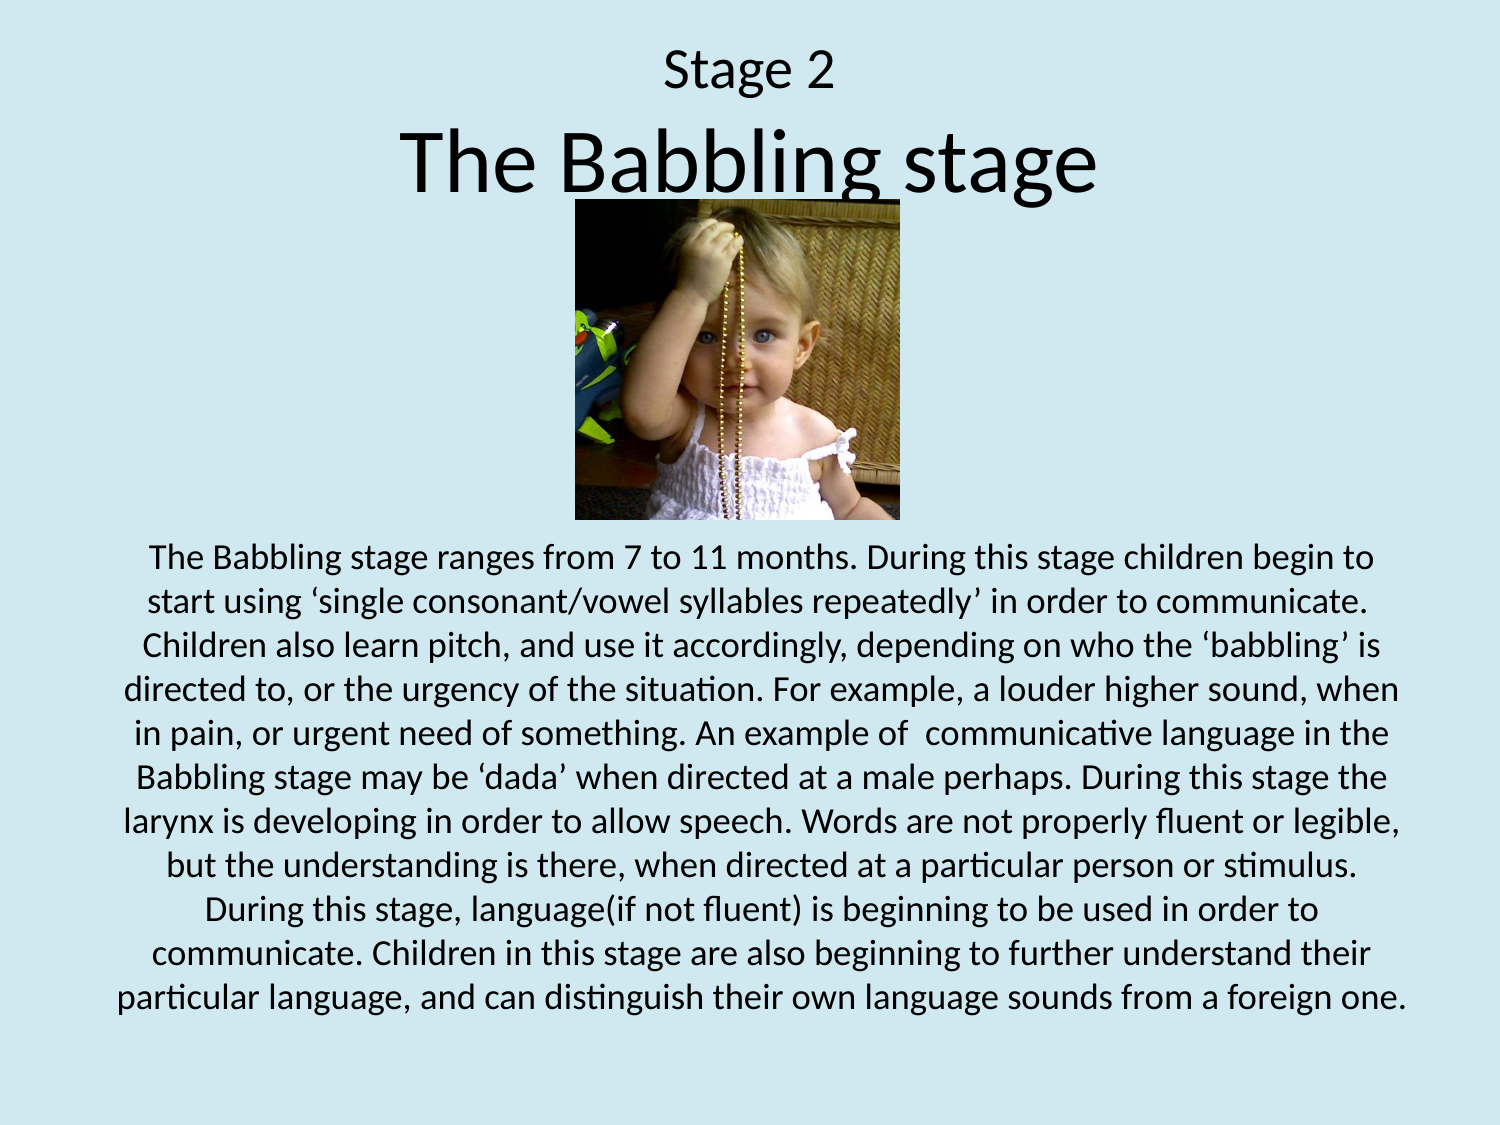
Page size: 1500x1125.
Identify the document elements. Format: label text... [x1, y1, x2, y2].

title Stage 2 The Babbling stage [112, 0, 1388, 242]
subtitle The Babbling stage ranges from 7 to 11 months. During this stage children begin to start using ‘single consonant/vowel syllables repeatedly’ in order to communicate. Children also learn pitch, and use it accordingly, depending on who the ‘babbling’ is directed to, or the urgency of the situation. For example, a louder higher sound, when in pain, or urgent need of something. An example of communicative language in the Babbling stage may be ‘dada’ when directed at a male perhaps. During this stage the larynx is developing in order to allow speech. Words are not properly fluent or legible, but the understanding is there, when directed at a particular person or stimulus. During this stage, language(if not fluent) is beginning to be used in order to communicate. Children in this stage are also beginning to further understand their particular language, and can distinguish their own language sounds from a foreign one. [99, 525, 1425, 1075]
picture [574, 199, 901, 521]
